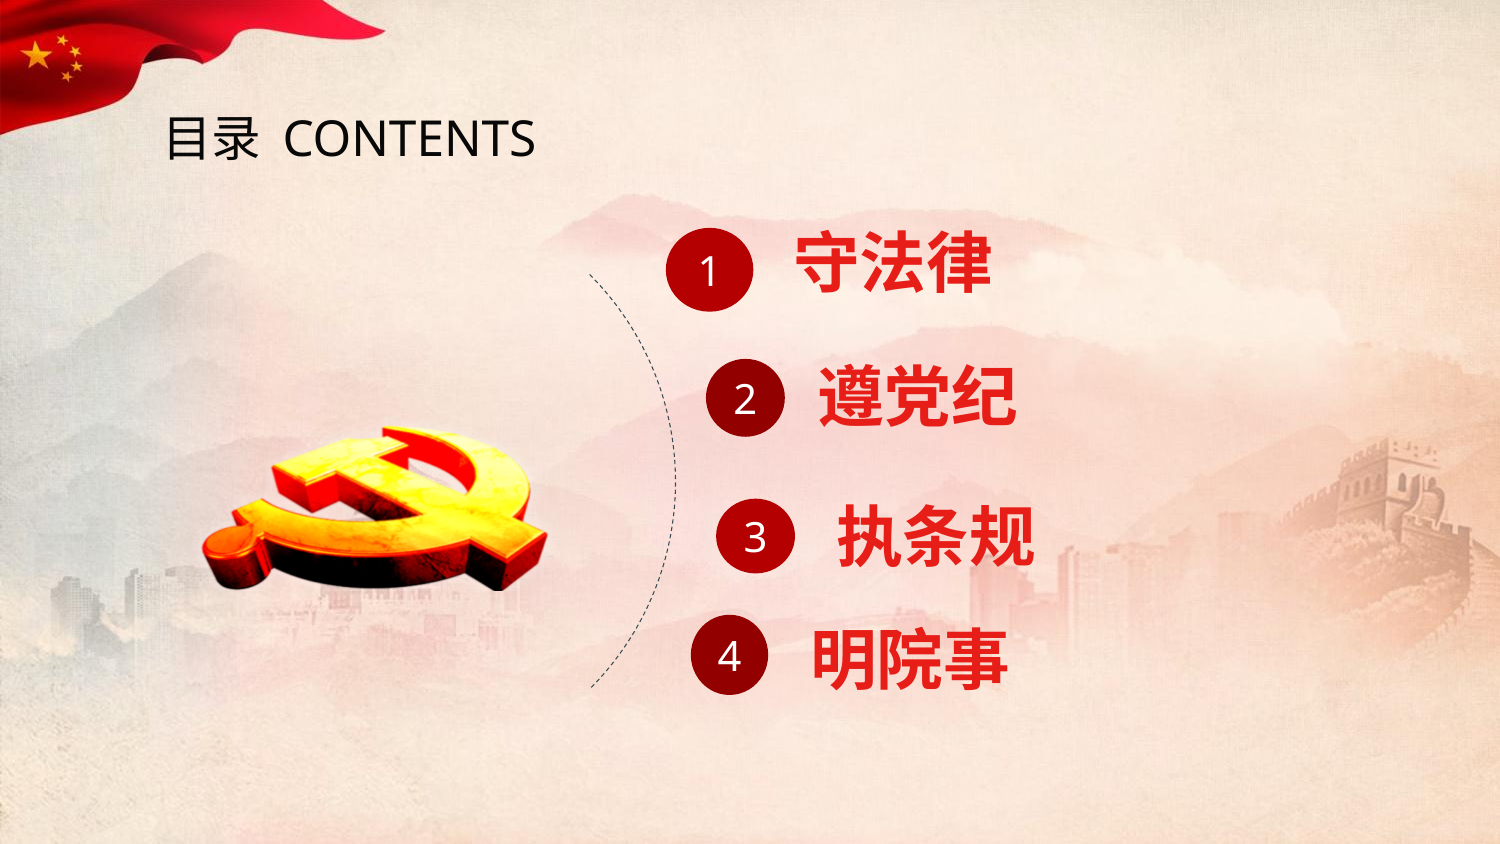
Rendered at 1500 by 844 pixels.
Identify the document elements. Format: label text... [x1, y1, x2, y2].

text_box 明院事 [795, 610, 1374, 706]
picture [0, 0, 1500, 844]
text_box 2 [704, 357, 786, 438]
text_box 遵党纪 [803, 347, 1383, 443]
text_box 守法律 [778, 212, 1358, 308]
text_box 1 [664, 226, 755, 313]
text_box 目录 CONTENTS [147, 99, 595, 175]
text_box 执条规 [821, 487, 1401, 583]
text_box [457, 274, 677, 690]
text_box 3 [715, 497, 797, 575]
text_box 4 [689, 613, 770, 696]
